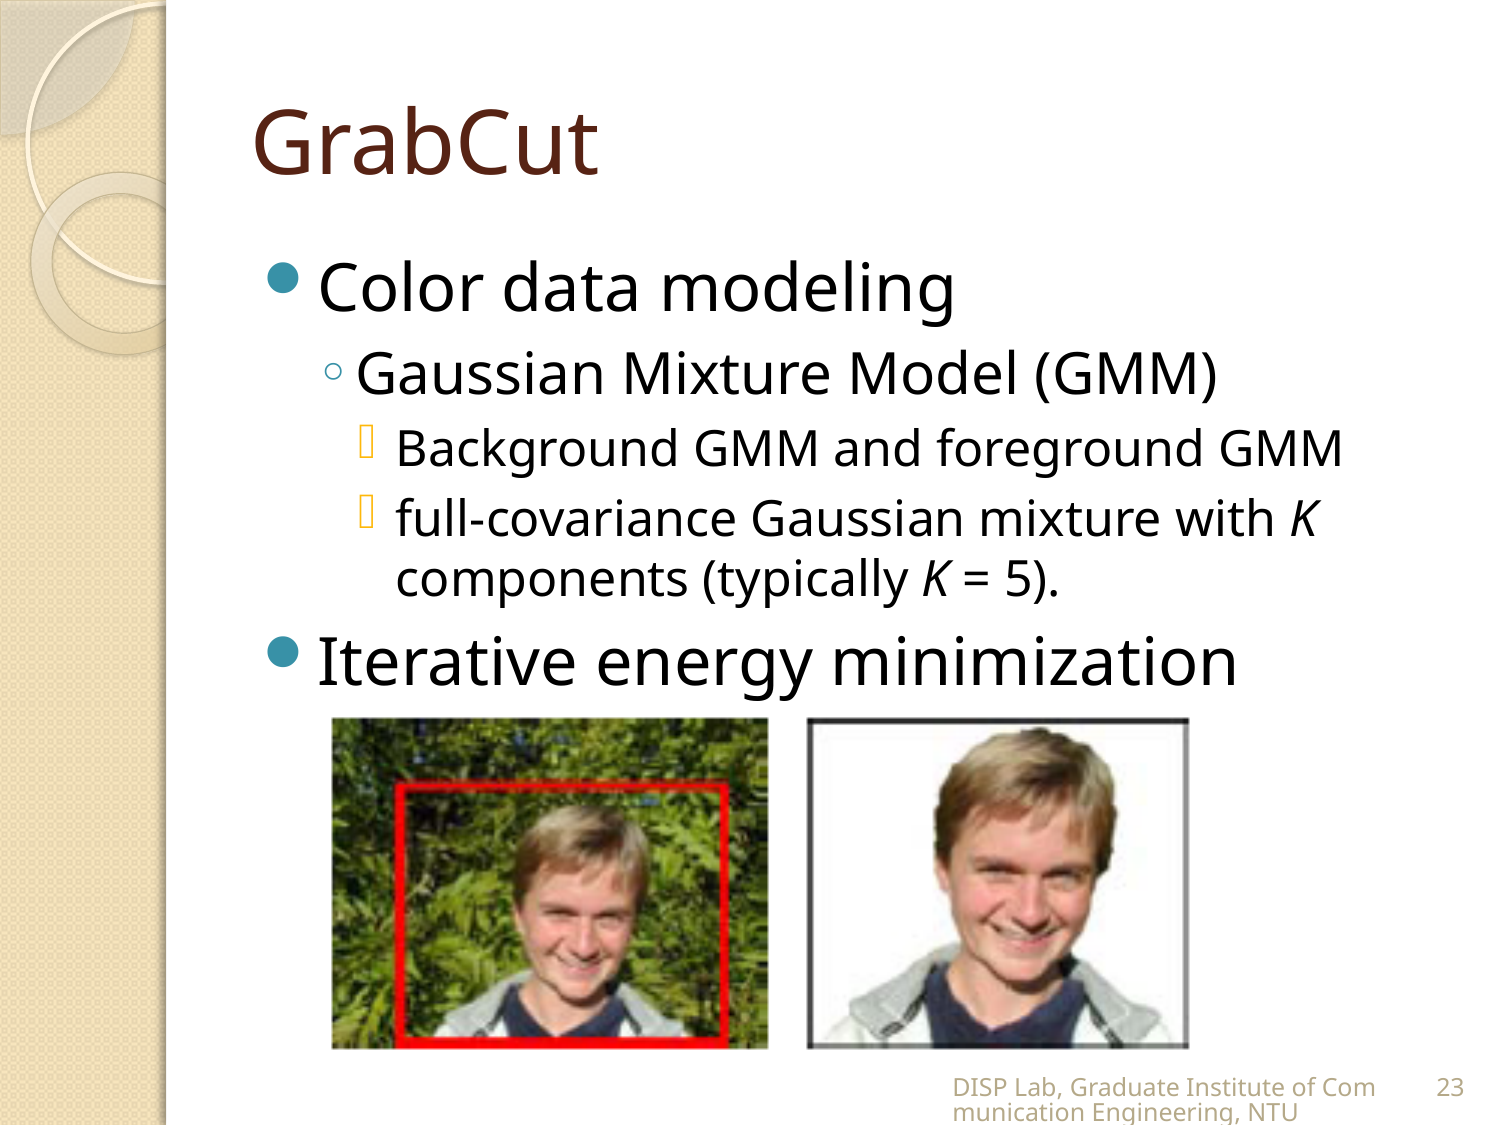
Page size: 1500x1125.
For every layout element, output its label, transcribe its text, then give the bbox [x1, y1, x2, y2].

footer DISP Lab, Graduate Institute of Communication Engineering, NTU [937, 1034, 1413, 1113]
title GrabCut [235, 45, 1466, 233]
slide_number 23 [1413, 1034, 1488, 1113]
picture [324, 703, 1199, 1059]
list Color data modeling Gaussian Mixture Model (GMM) Background GMM and foreground GMM full-covariance Gaussian mixture with K components (typically K = 5). Iterative energy minimization [235, 237, 1466, 1025]
